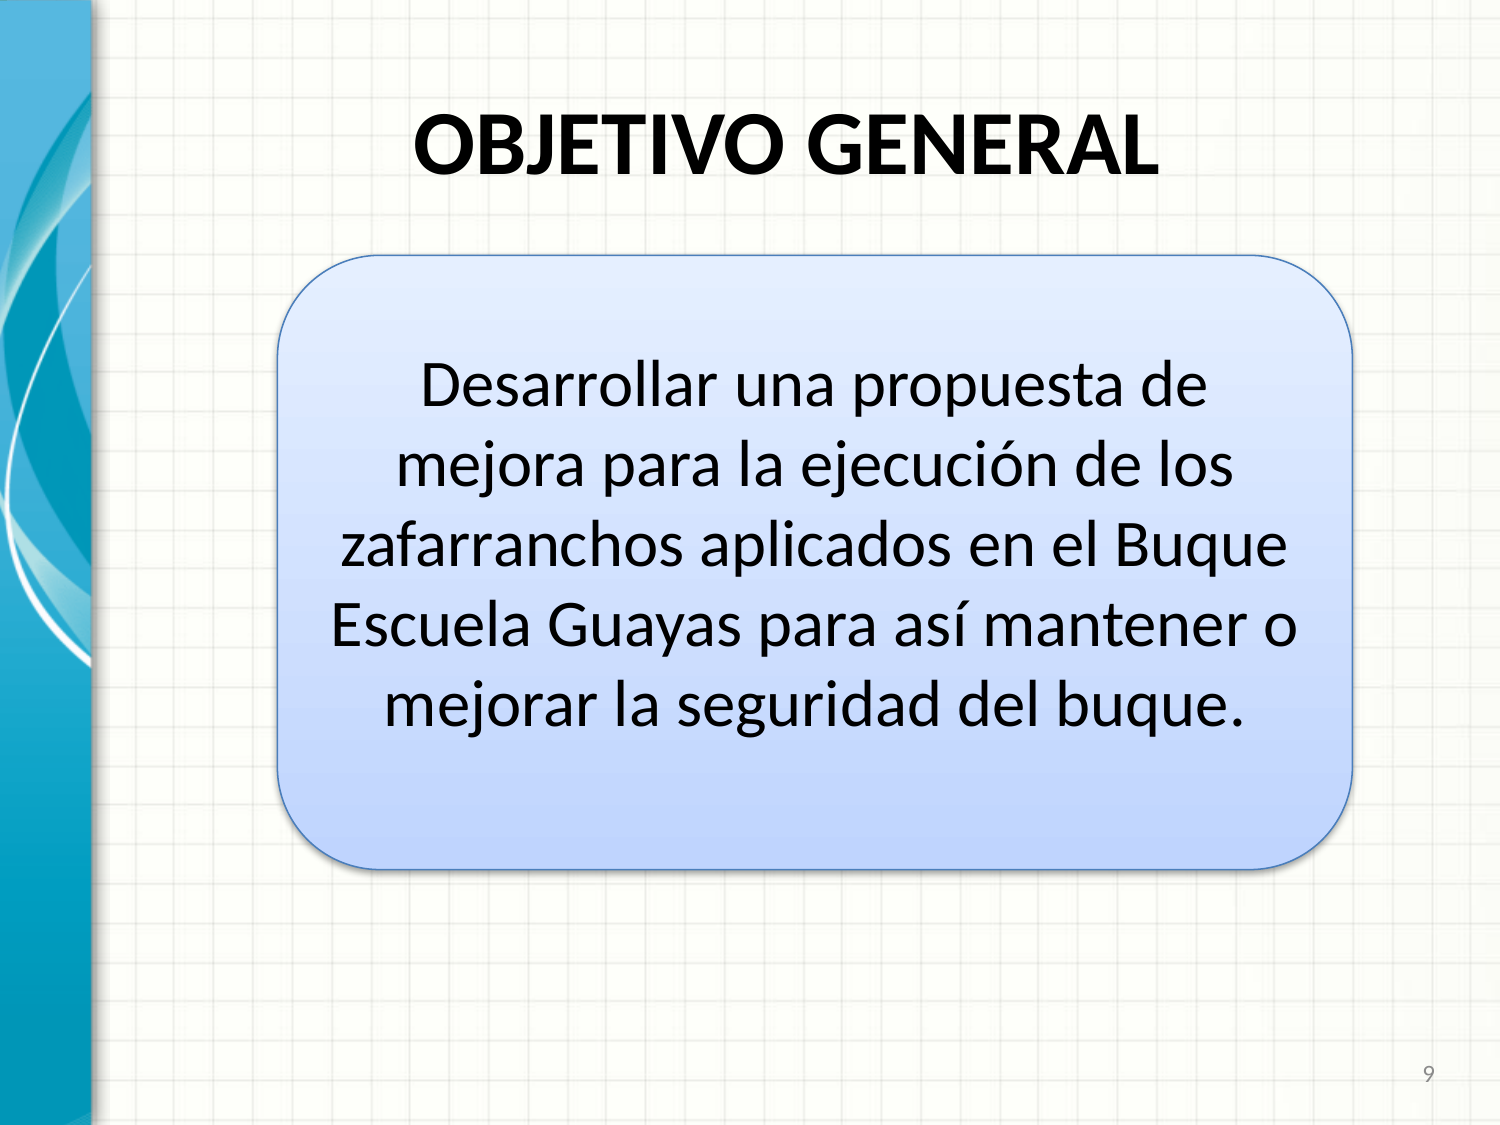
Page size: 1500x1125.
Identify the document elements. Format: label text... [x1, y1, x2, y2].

title OBJETIVO GENERAL [125, 44, 1450, 232]
slide_number 9 [1100, 1042, 1450, 1103]
picture [0, 0, 1500, 1125]
text_box Desarrollar una propuesta de mejora para la ejecución de los zafarranchos aplicados en el Buque Escuela Guayas para así mantener o mejorar la seguridad del buque. [276, 254, 1354, 871]
